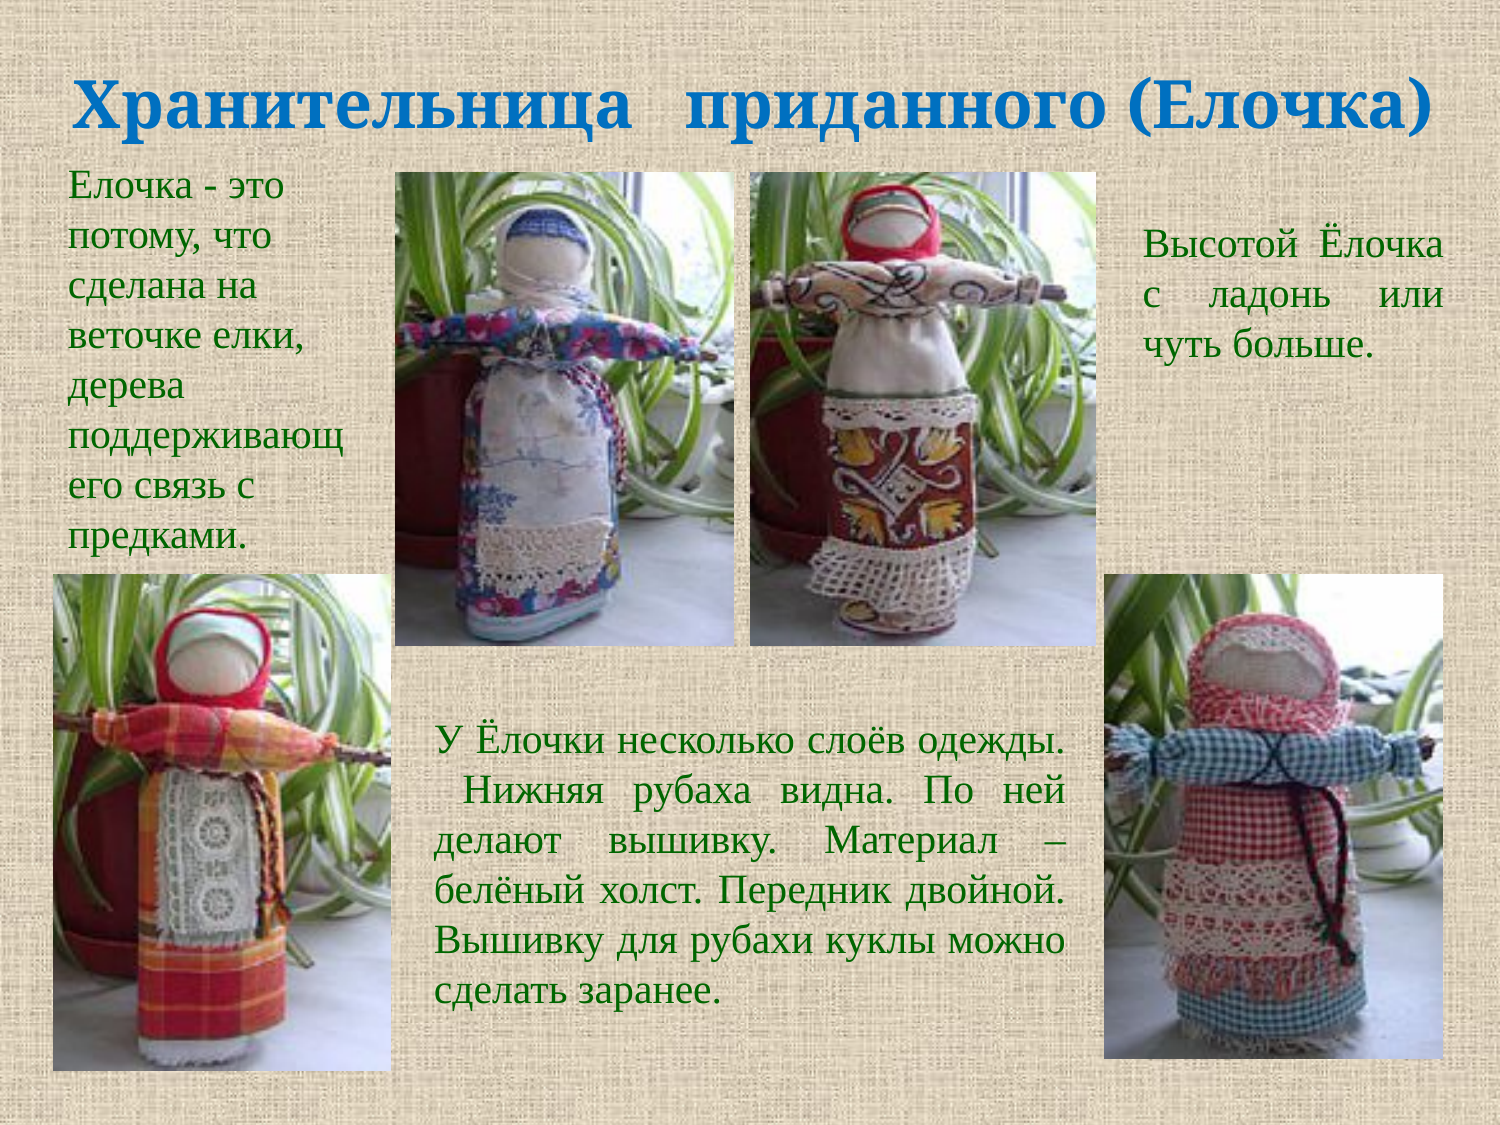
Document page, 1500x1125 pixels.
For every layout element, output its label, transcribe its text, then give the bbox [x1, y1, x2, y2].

text_box У Ёлочки несколько слоёв одежды. Нижняя рубаха видна. По ней делают вышивку. Материал – белёный холст. Передник двойной. Вышивку для рубахи куклы можно сделать заранее. [419, 704, 1081, 1019]
picture [0, 0, 1500, 1125]
text_box Хранительница приданного (Елочка) [57, 54, 1450, 150]
text_box Высотой Ёлочка с ладонь или чуть больше. [1128, 208, 1459, 373]
text_box Елочка - это потому, что сделана на веточке елки, дерева поддерживающего связь с предками. [53, 148, 361, 564]
